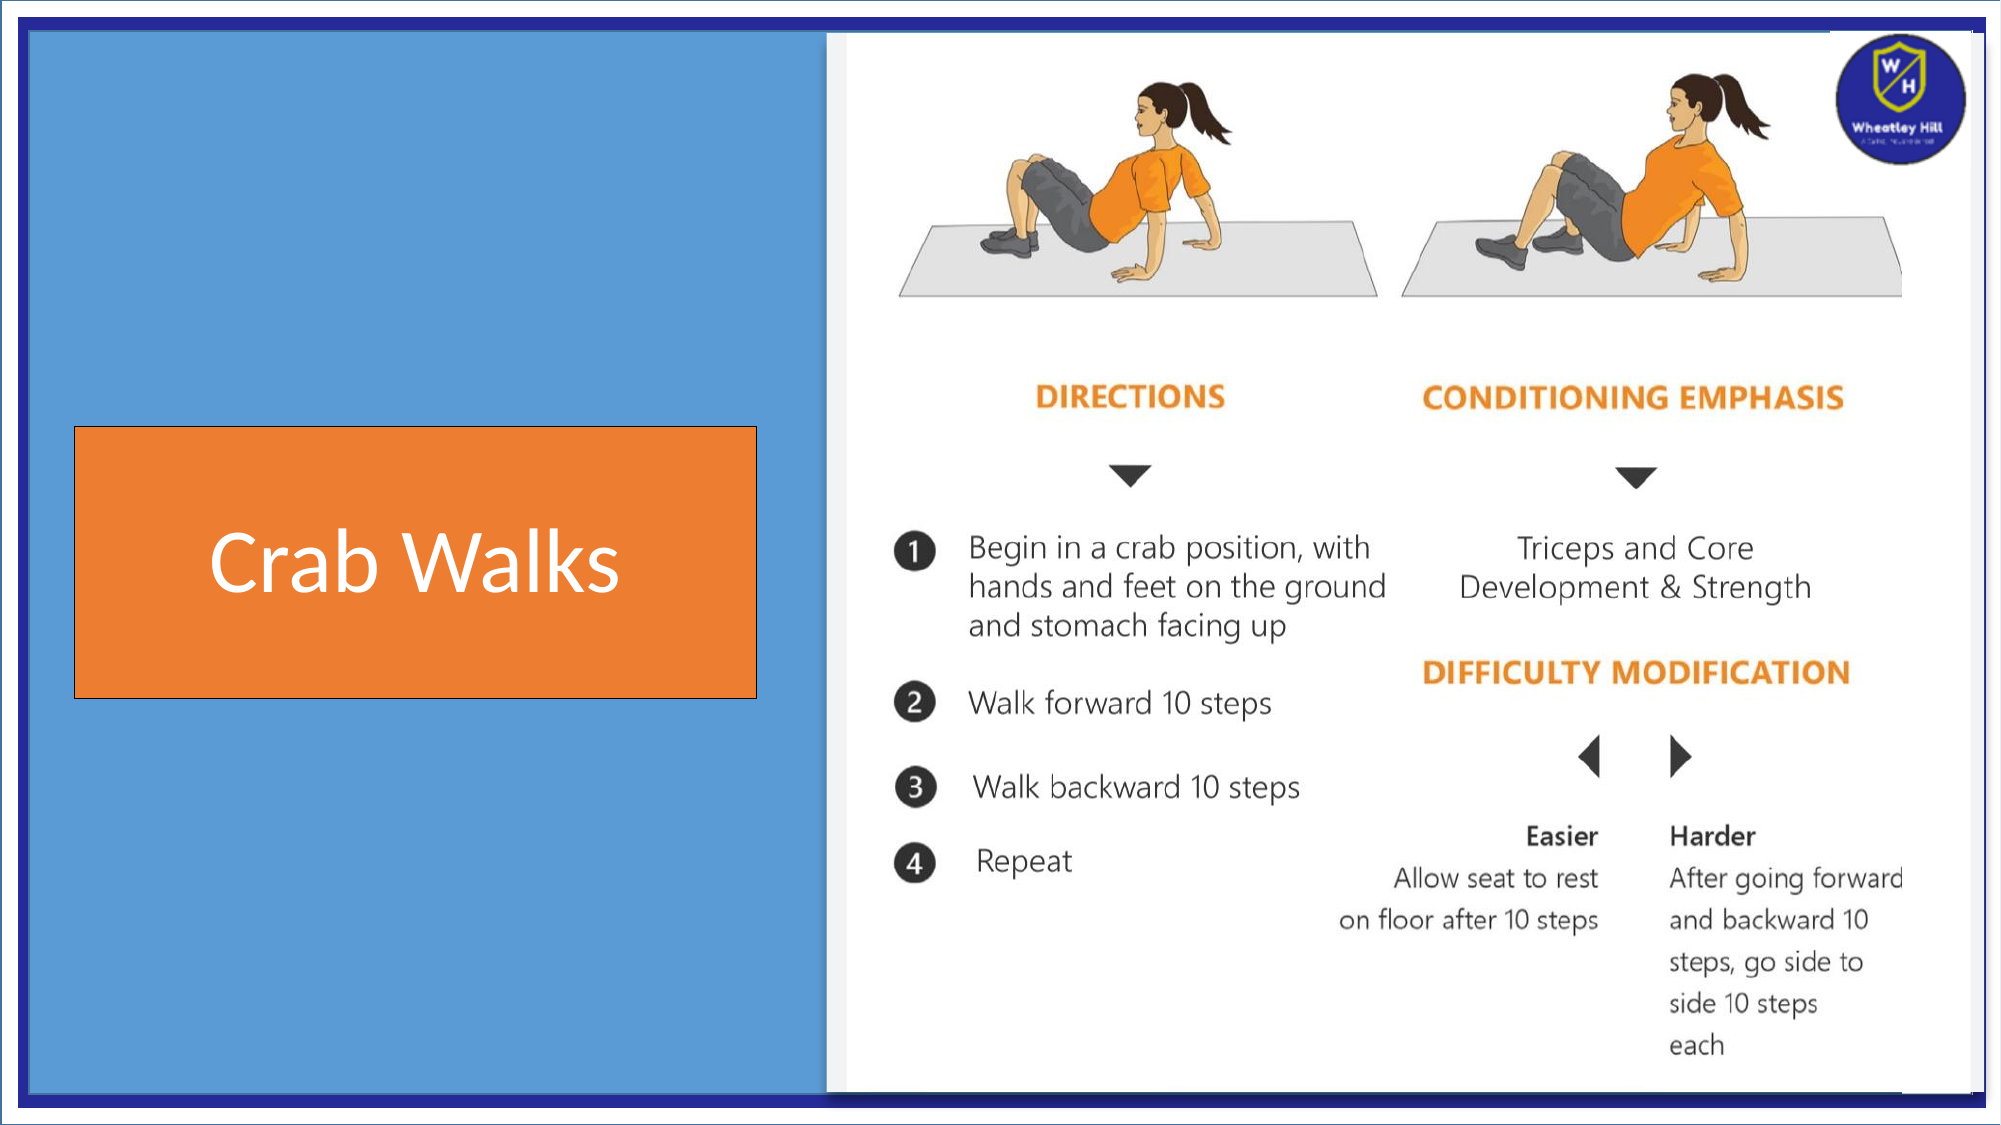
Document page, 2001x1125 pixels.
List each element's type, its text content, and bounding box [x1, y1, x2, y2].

text_box [28, 30, 1901, 1095]
picture [0, 0, 2001, 1125]
title Crab Walks [74, 426, 757, 699]
